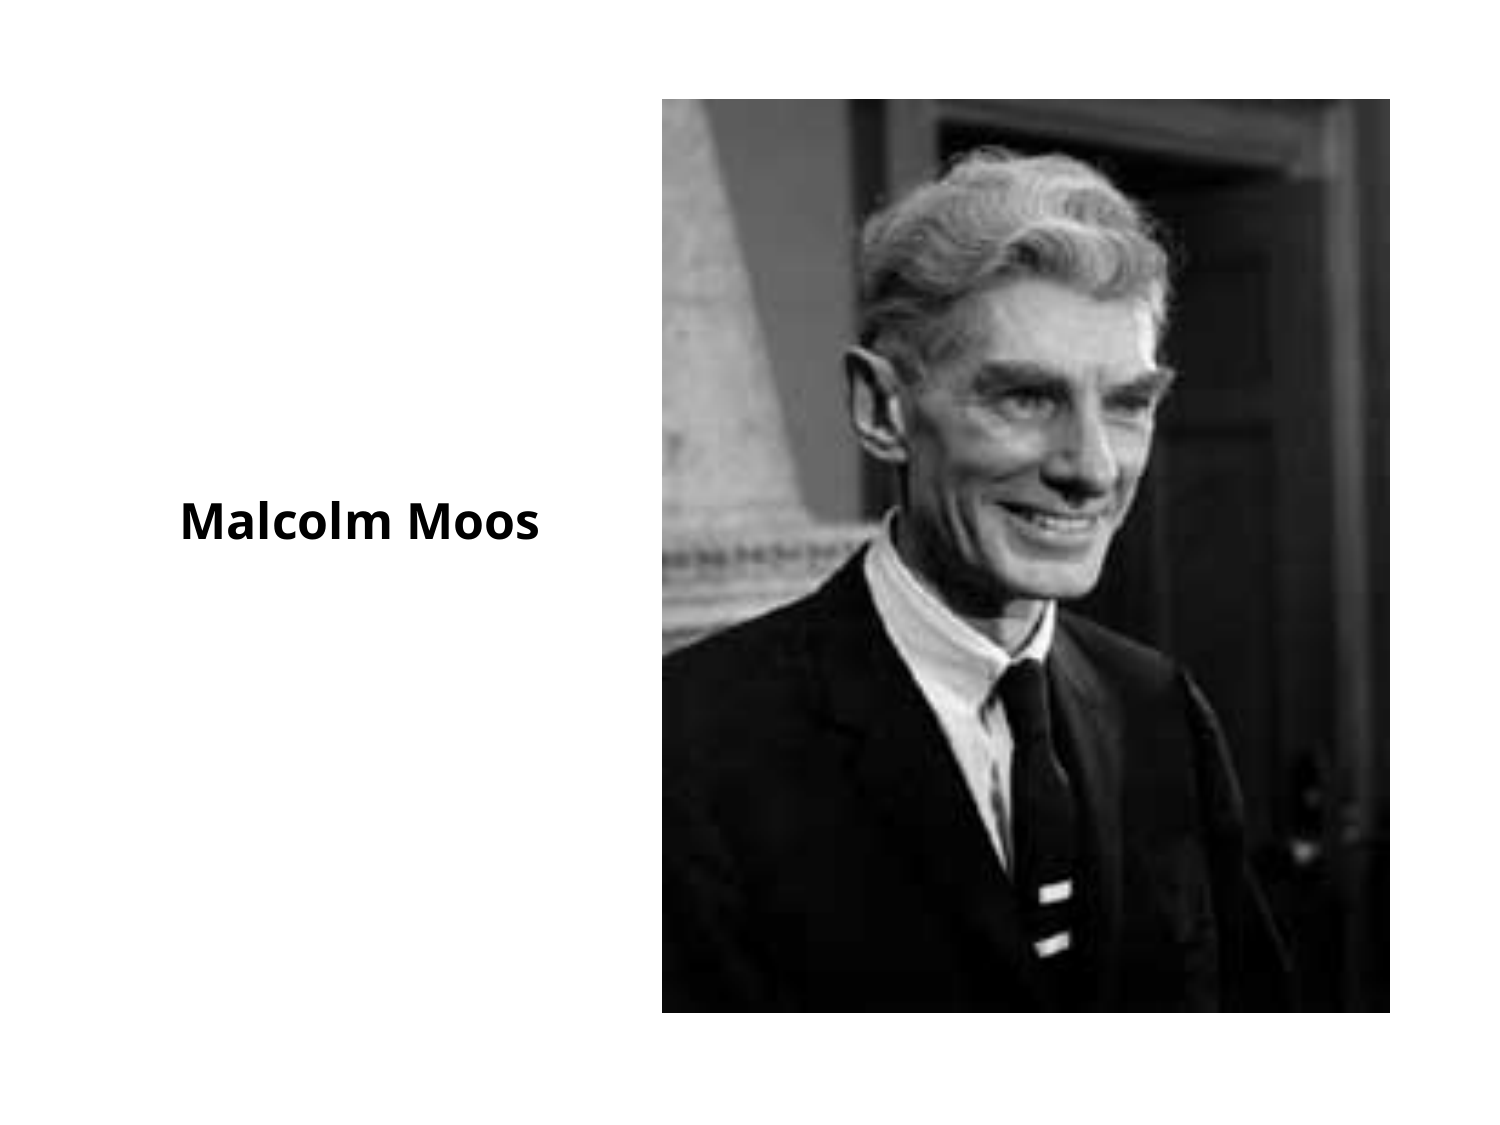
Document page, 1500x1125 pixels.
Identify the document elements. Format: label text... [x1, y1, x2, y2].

text_box Malcolm Moos [164, 481, 556, 557]
picture [662, 99, 1390, 1013]
